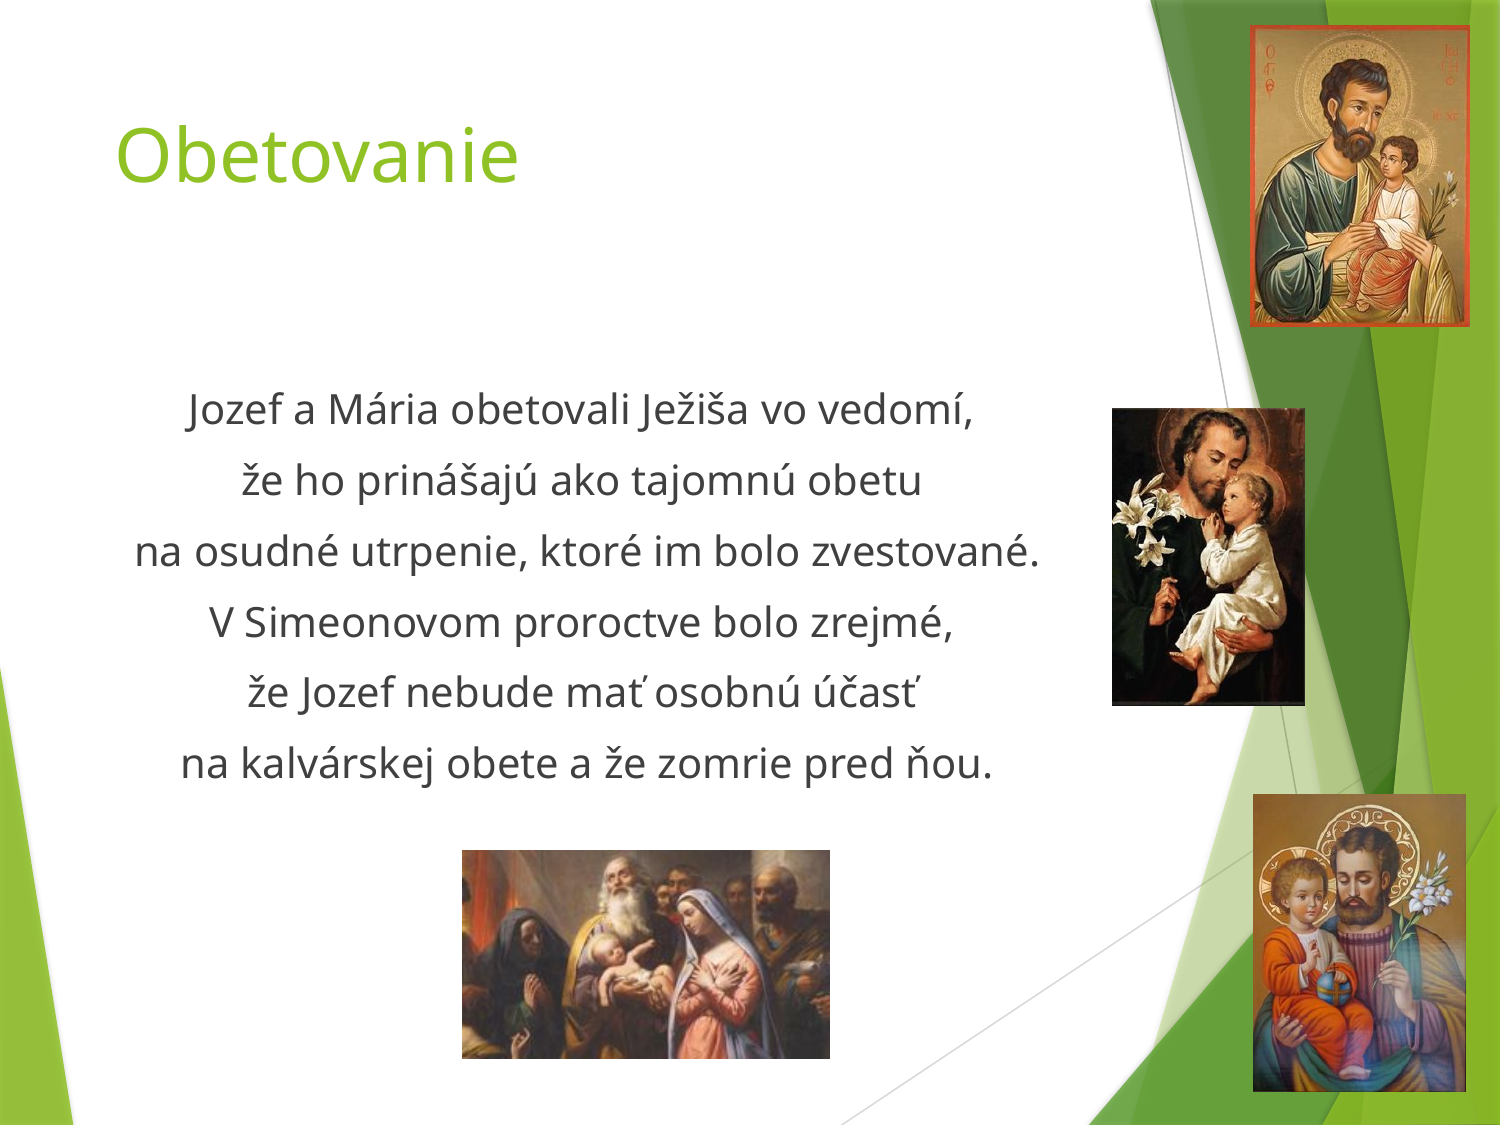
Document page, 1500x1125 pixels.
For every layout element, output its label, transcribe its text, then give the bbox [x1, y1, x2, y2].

picture [1111, 408, 1306, 707]
picture [461, 850, 831, 1060]
picture [1252, 794, 1467, 1093]
picture [1249, 25, 1471, 328]
title Obetovanie [99, 99, 1142, 317]
list Jozef a Mária obetovali Ježiša vo vedomí, že ho prinášajú ako tajomnú obetu na osudné utrpenie, ktoré im bolo zvestované. V Simeonovom proroctve bolo zrejmé, že Jozef nebude mať osobnú účasť na kalvárskej obete a že zomrie pred ňou. [99, 375, 1075, 992]
